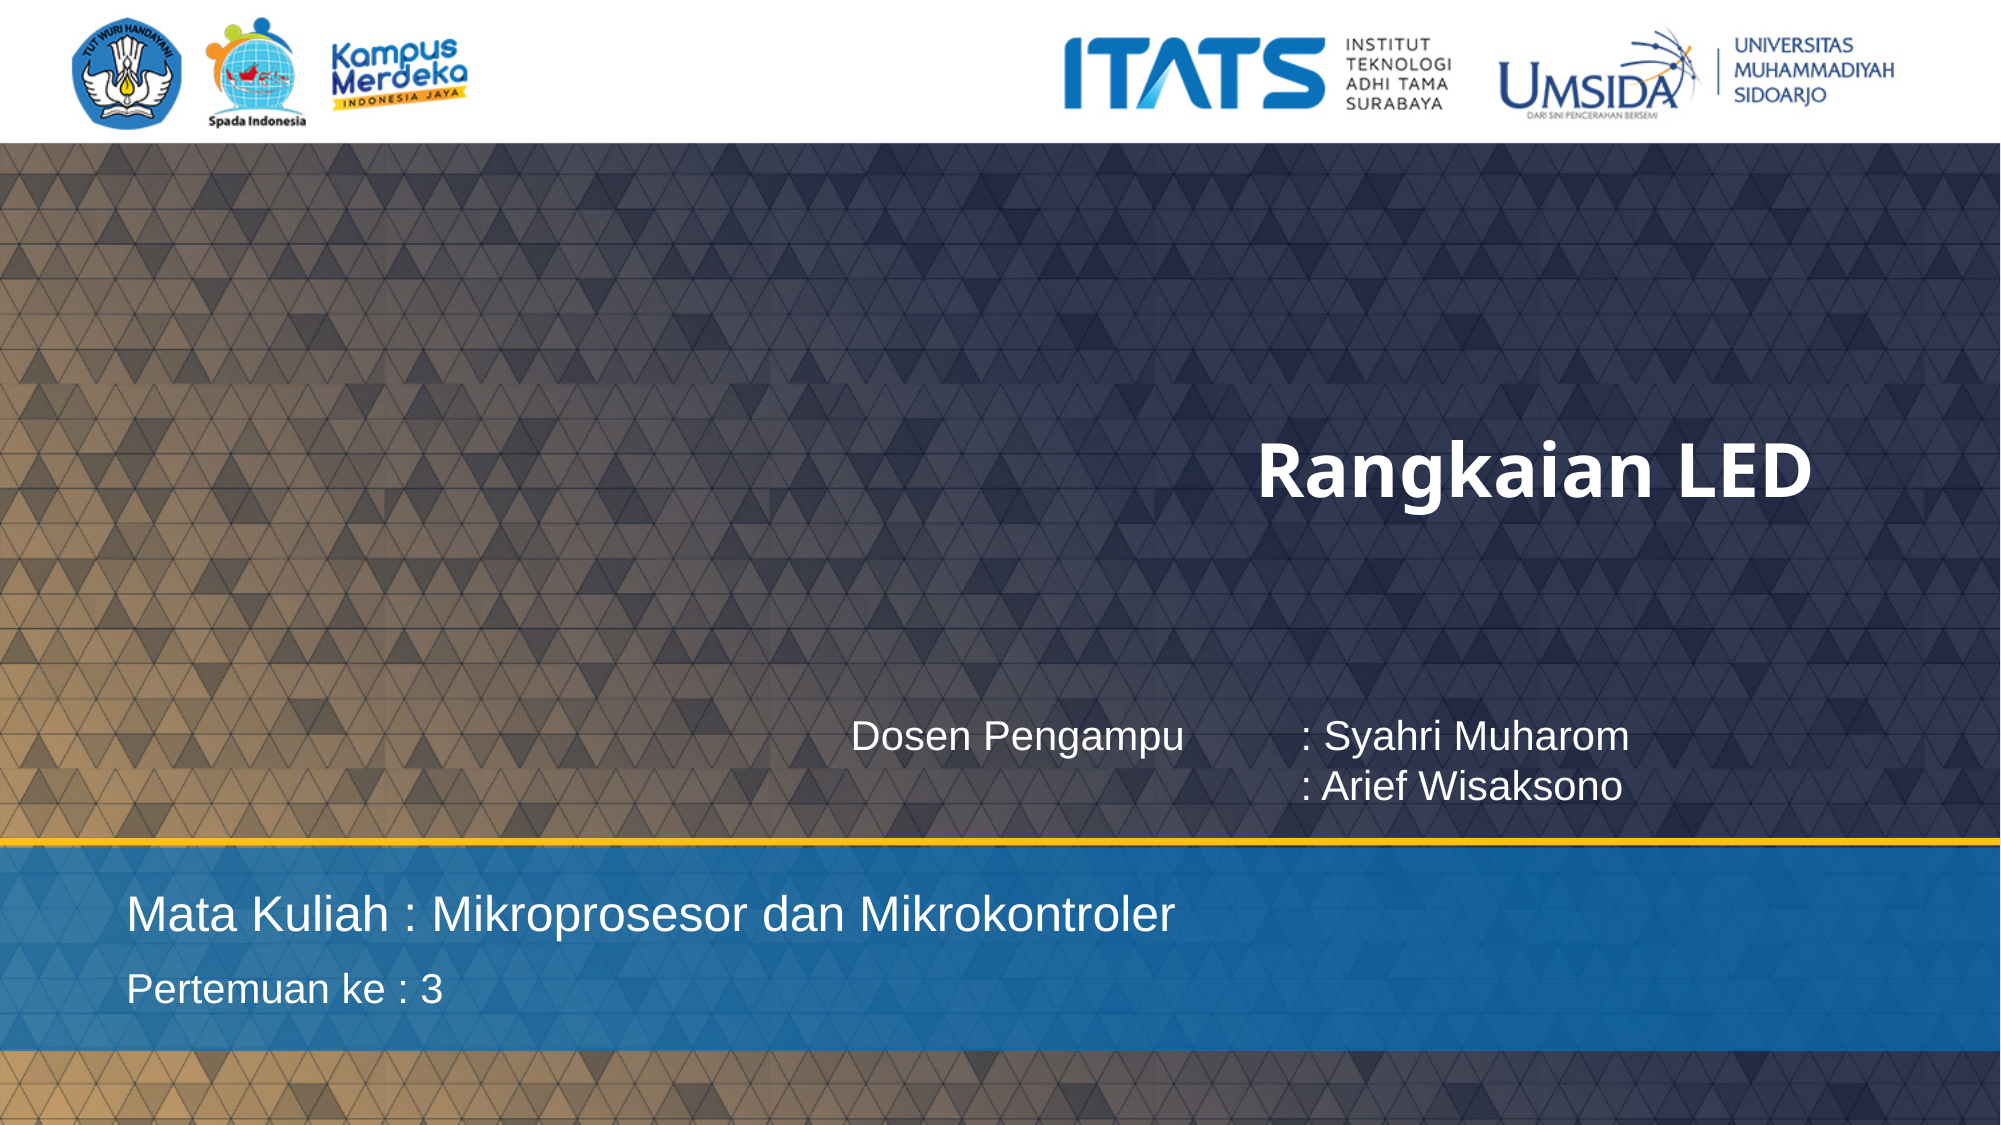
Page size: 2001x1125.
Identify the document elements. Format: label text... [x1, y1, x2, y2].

text_box [0, 847, 2000, 1052]
text_box Pertemuan ke : 3 [111, 954, 1816, 1019]
picture [0, 0, 2001, 1125]
text_box Rangkaian LED [174, 432, 1816, 514]
text_box [0, 837, 2000, 846]
text_box Dosen Pengampu : Syahri Muharom : Arief Wisaksono [835, 700, 1816, 816]
text_box Mata Kuliah : Mikroprosesor dan Mikrokontroler [111, 874, 1816, 949]
